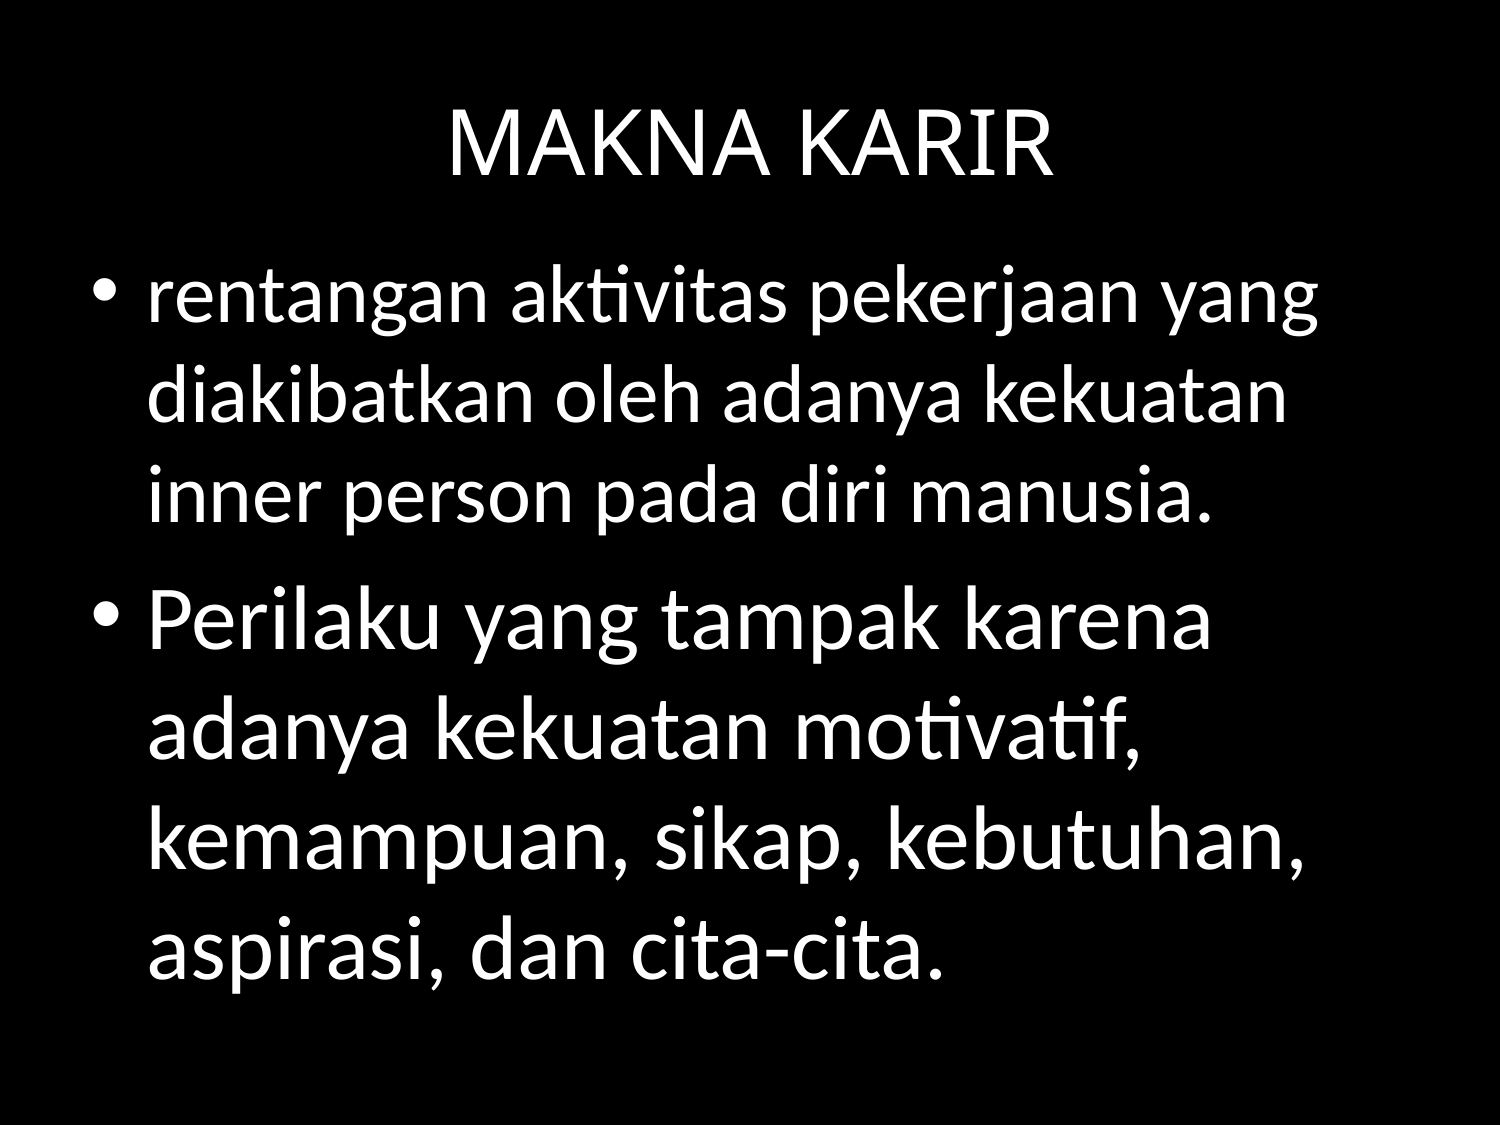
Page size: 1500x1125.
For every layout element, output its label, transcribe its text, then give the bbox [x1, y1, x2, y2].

title MAKNA KARIR [75, 45, 1425, 231]
list rentangan aktivitas pekerjaan yang diakibatkan oleh adanya kekuatan inner person pada diri manusia. Perilaku yang tampak karena adanya kekuatan motivatif, kemampuan, sikap, kebutuhan, aspirasi, dan cita-cita. [75, 231, 1425, 1094]
